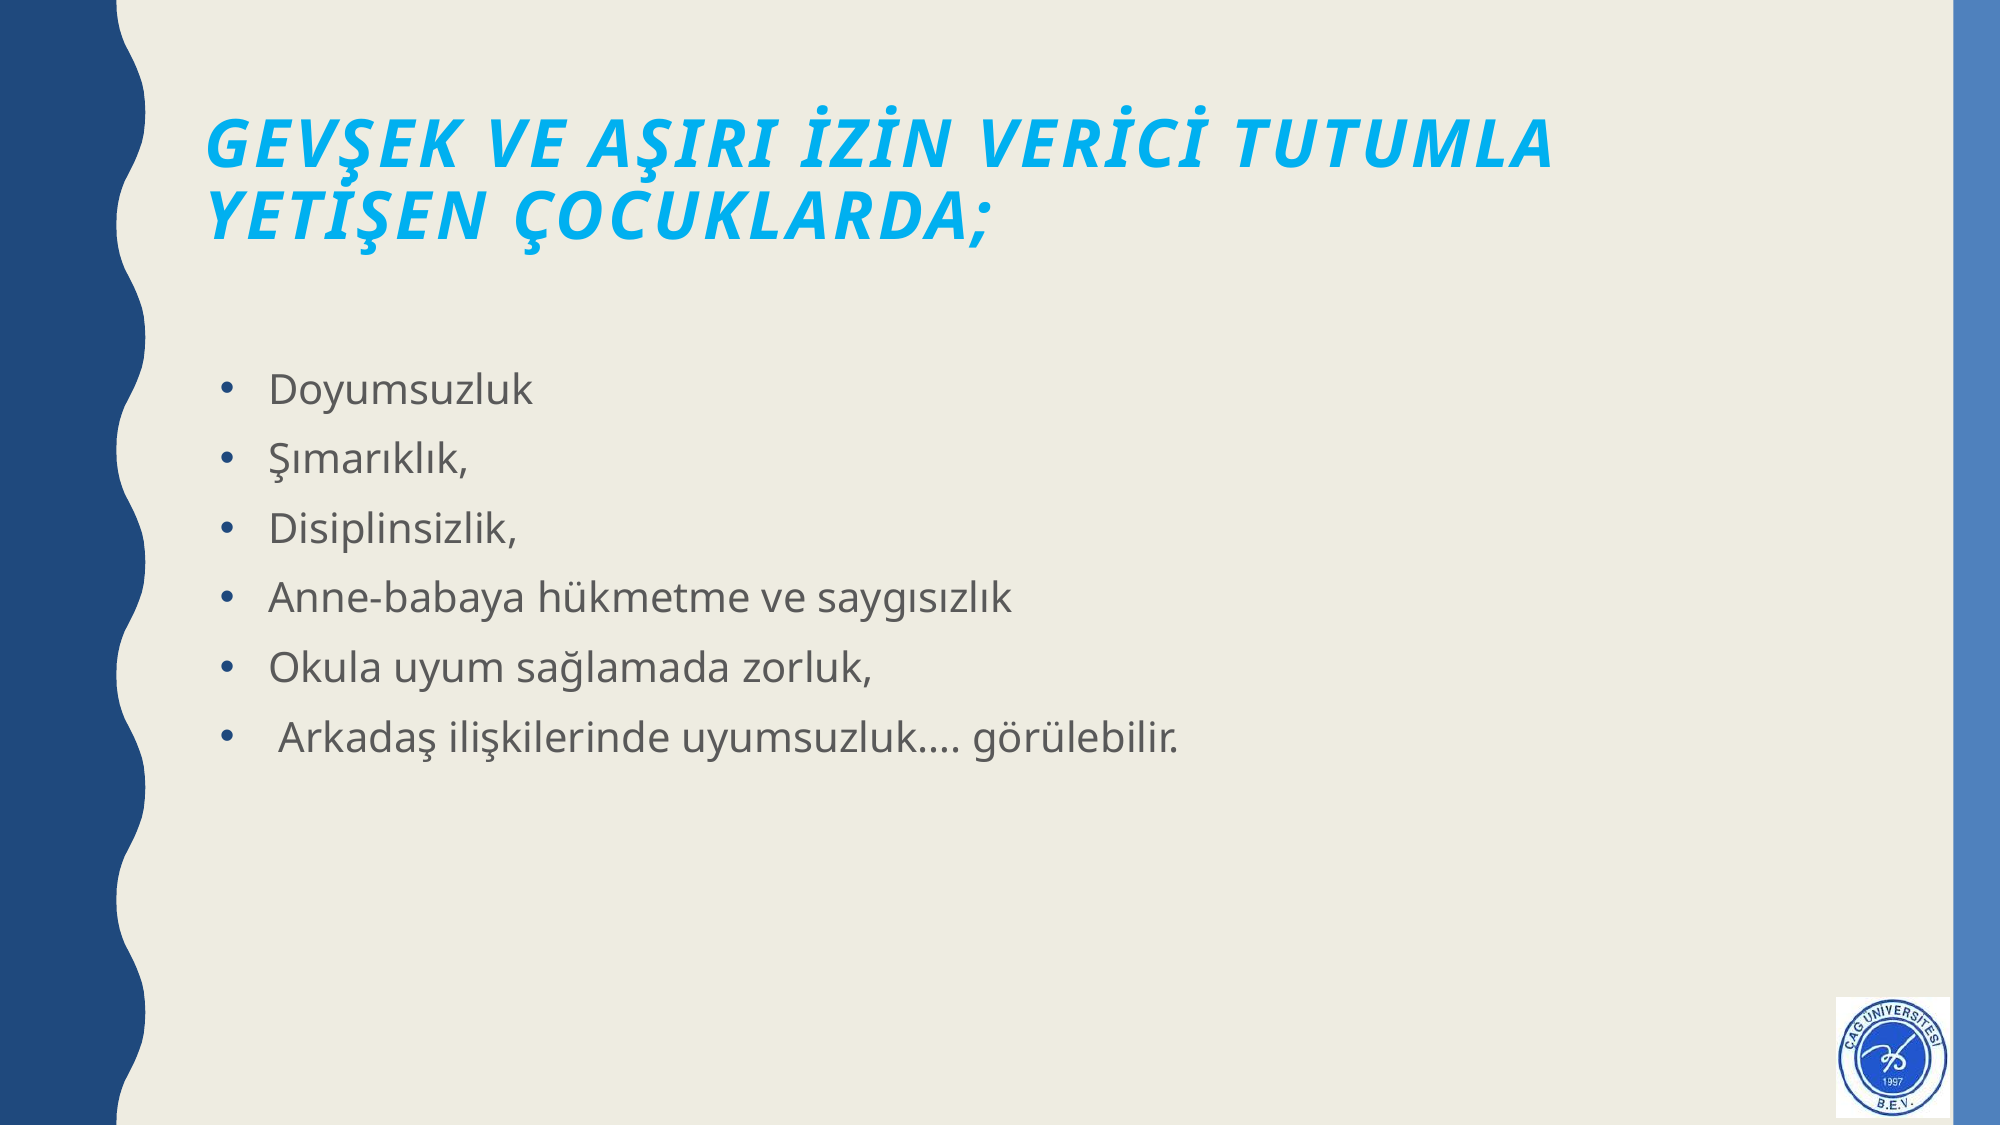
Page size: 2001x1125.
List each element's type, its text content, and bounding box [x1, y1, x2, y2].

picture [1836, 997, 1950, 1118]
title Gevşek ve aşırı izin verici tutumla yetişen çocuklarda; [189, 102, 1650, 313]
list Doyumsuzluk Şımarıklık, Disiplinsizlik, Anne-babaya hükmetme ve saygısızlık Okula uyum sağlamada zorluk, Arkadaş ilişkilerinde uyumsuzluk…. görülebilir. [205, 350, 1650, 970]
